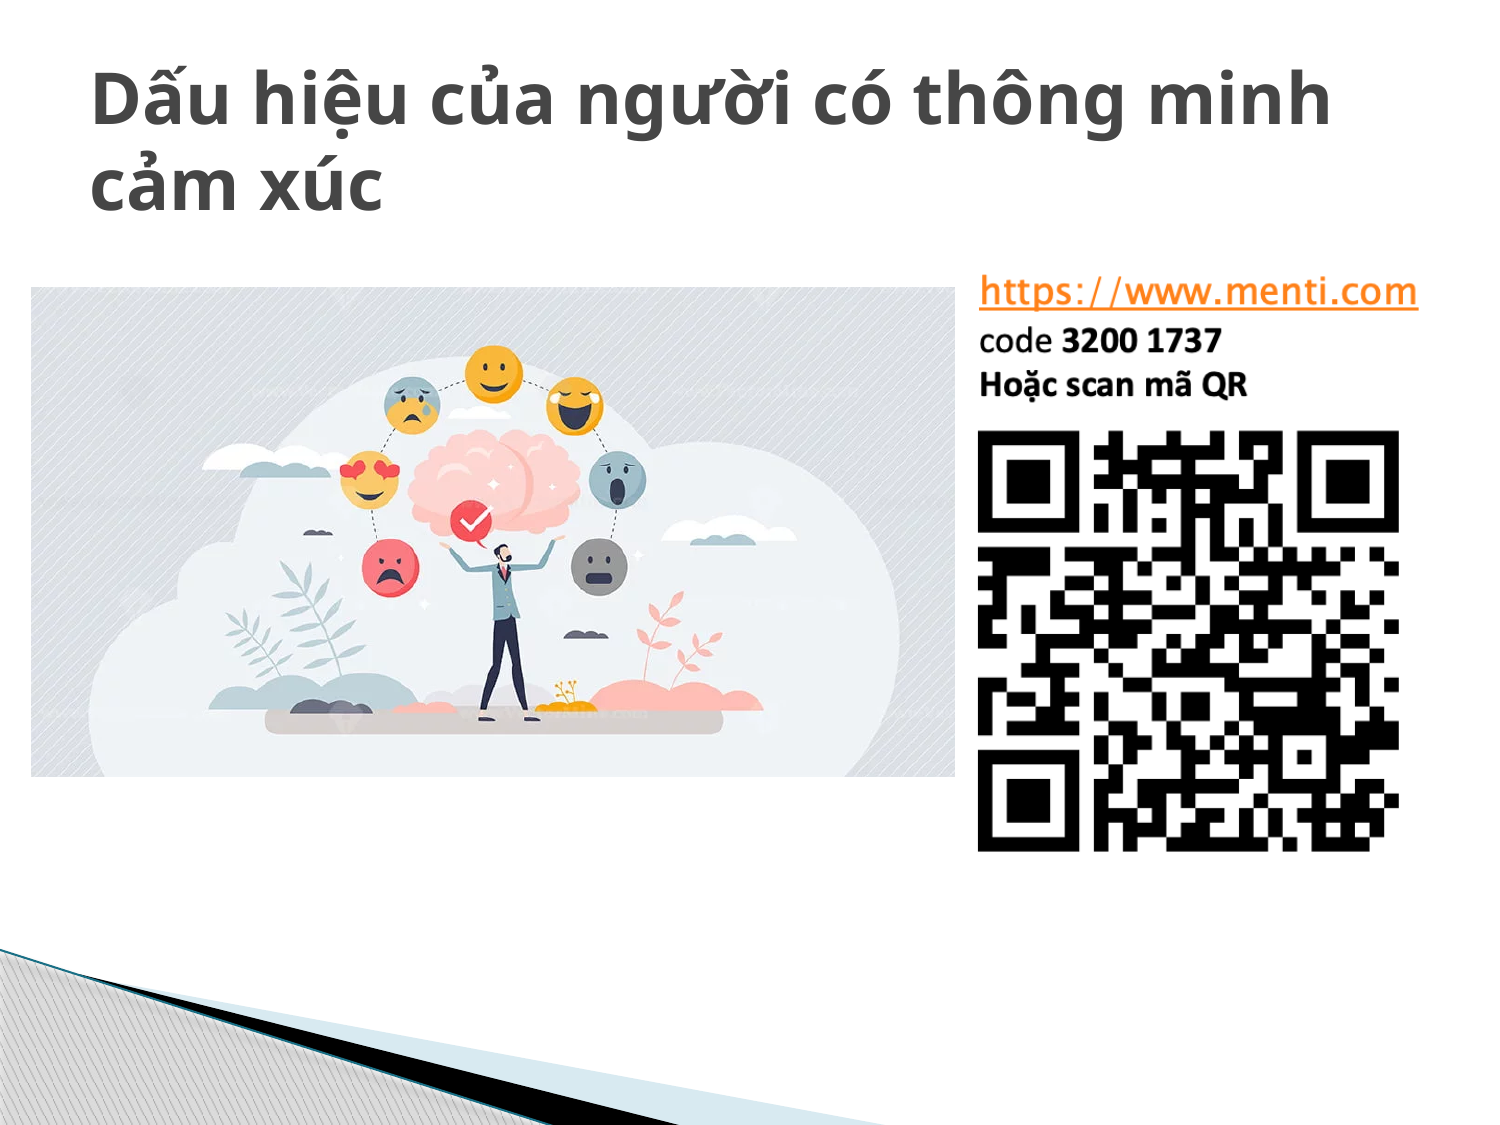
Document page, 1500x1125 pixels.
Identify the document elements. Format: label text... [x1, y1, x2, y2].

title Dấu hiệu của người có thông minh cảm xúc [75, 45, 1425, 233]
picture [955, 248, 1450, 877]
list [31, 287, 949, 777]
